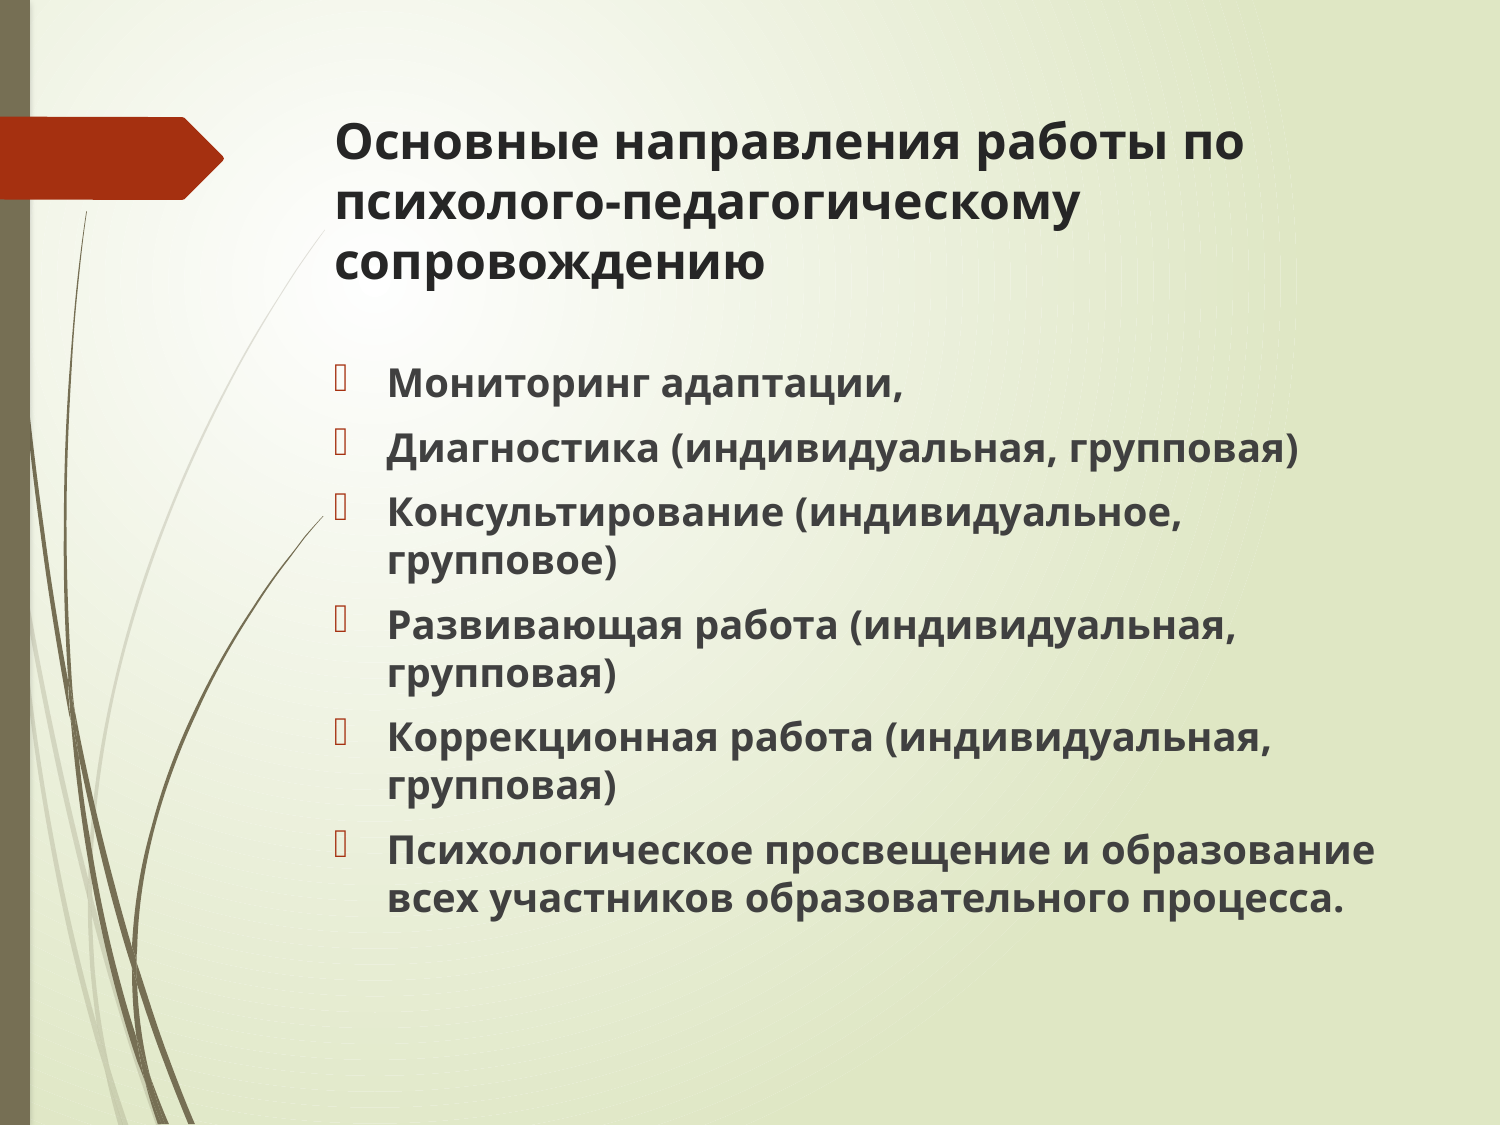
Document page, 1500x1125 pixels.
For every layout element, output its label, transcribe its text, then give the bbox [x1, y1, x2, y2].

title Основные направления работы по психолого-педагогическому сопровождению [319, 102, 1400, 220]
list Мониторинг адаптации, Диагностика (индивидуальная, групповая) Консультирование (индивидуальное, групповое) Развивающая работа (индивидуальная, групповая) Коррекционная работа (индивидуальная, групповая) Психологическое просвещение и образование всех участников образовательного процесса. [318, 350, 1400, 970]
